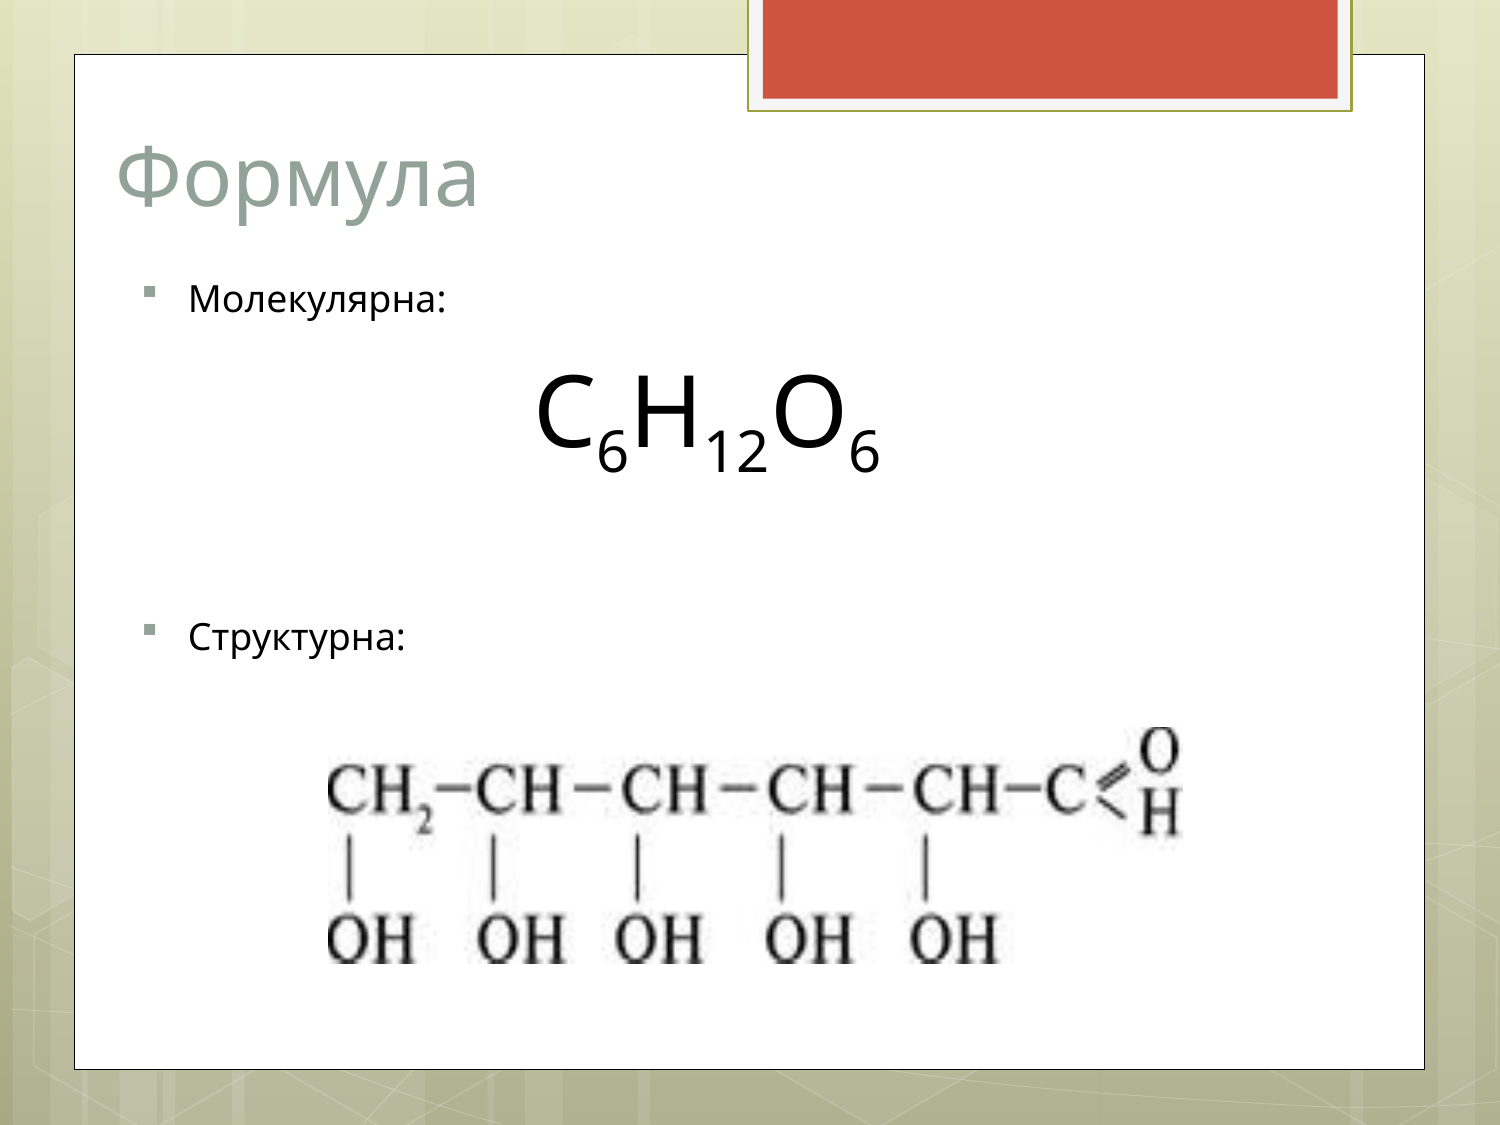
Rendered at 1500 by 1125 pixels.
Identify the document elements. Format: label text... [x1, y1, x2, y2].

text_box С6H12O6 [466, 220, 1046, 492]
picture [328, 727, 1184, 965]
text_box Структурна: [126, 605, 682, 665]
text_box Молекулярна: [126, 267, 682, 327]
title Формула [100, 42, 1253, 231]
